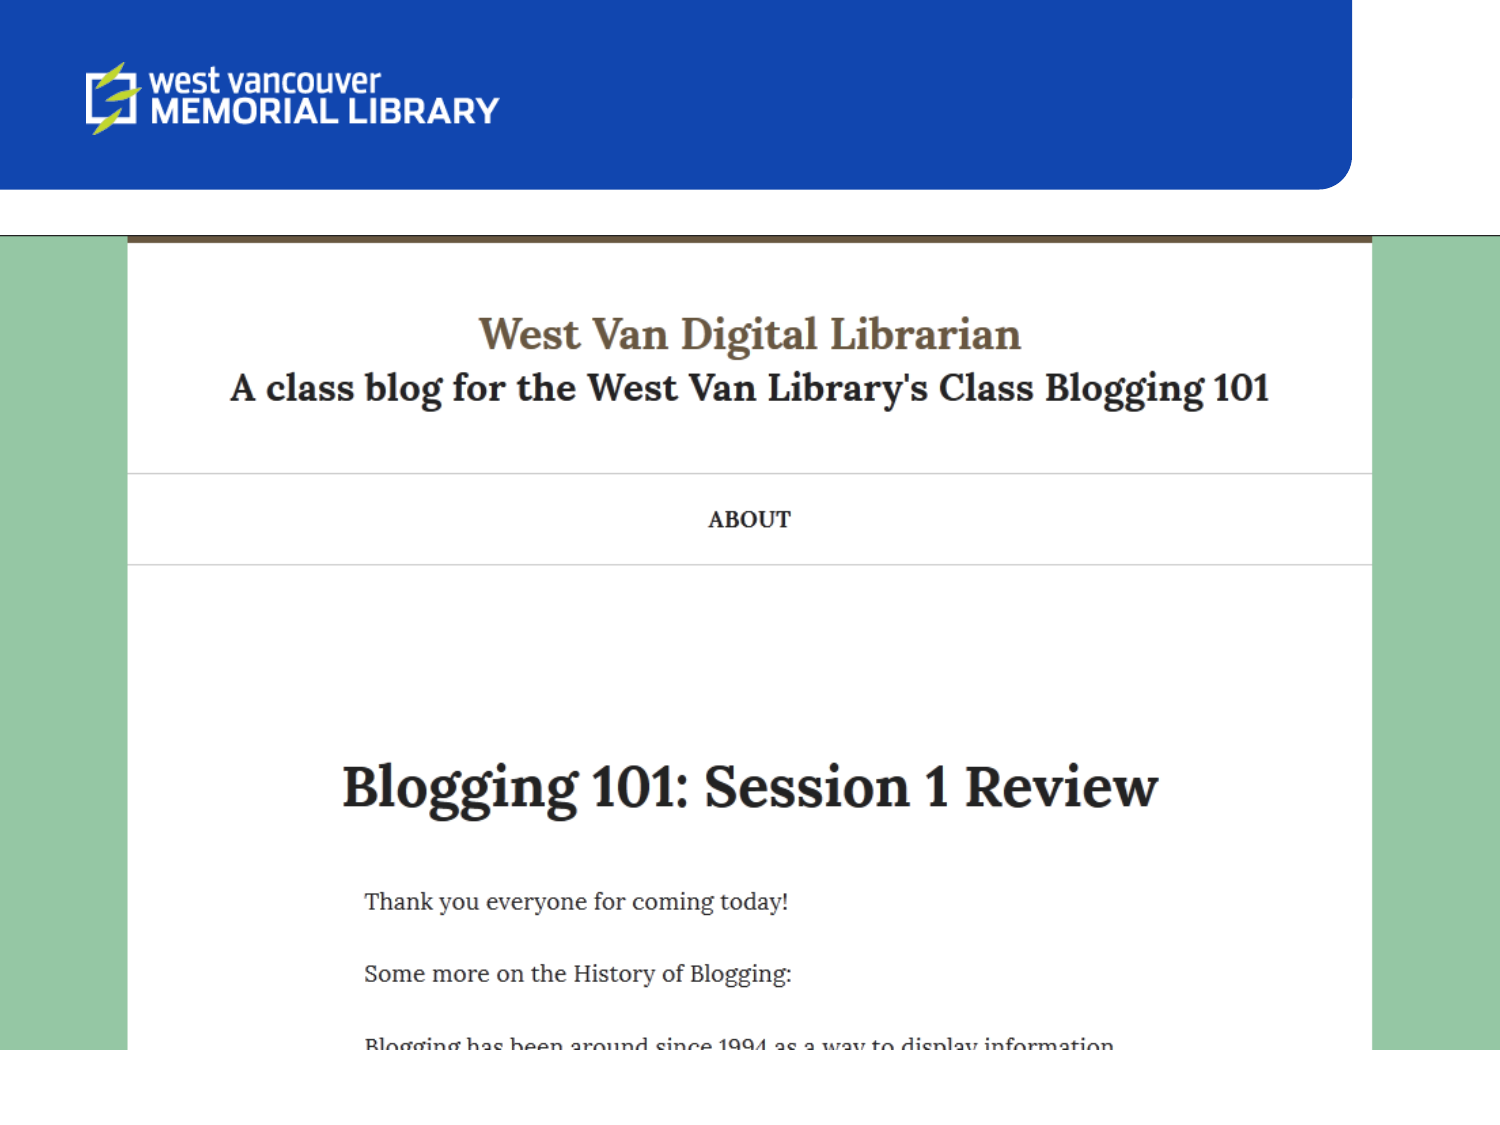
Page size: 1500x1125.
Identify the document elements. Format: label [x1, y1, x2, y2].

picture [86, 62, 500, 135]
picture [0, 235, 1500, 1050]
